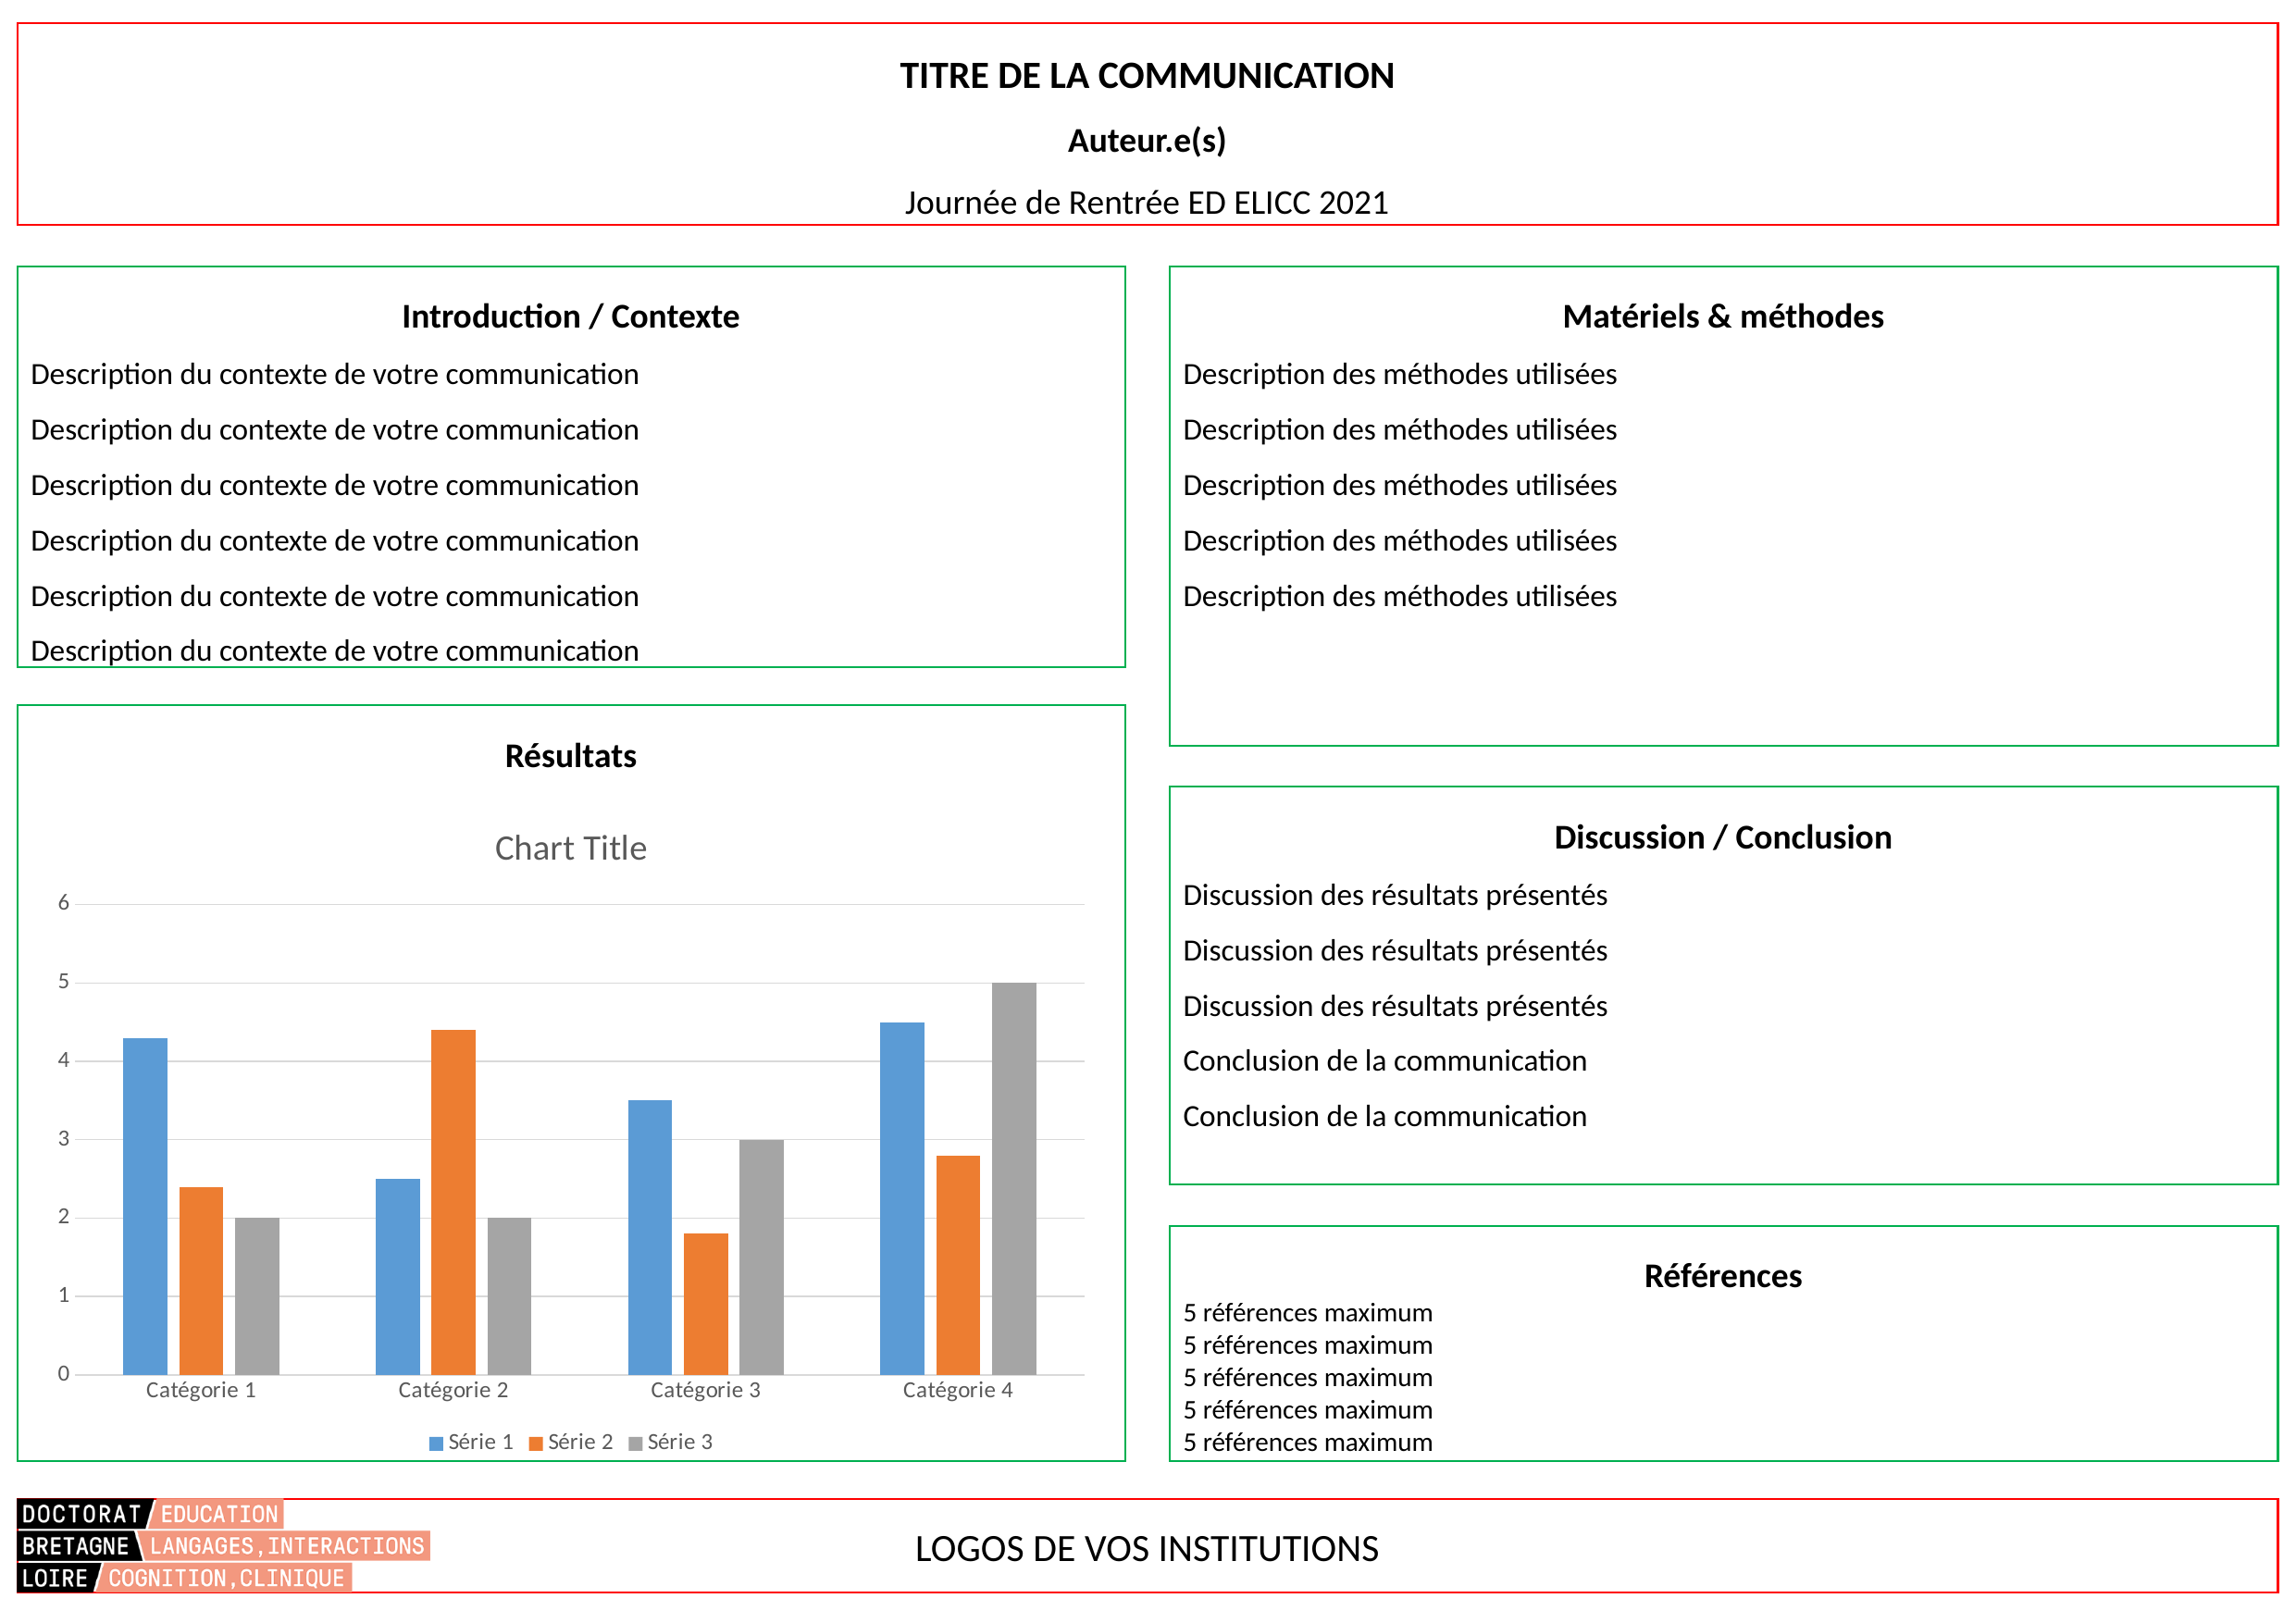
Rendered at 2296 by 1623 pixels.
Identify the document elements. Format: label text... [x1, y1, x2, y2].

text_box TITRE DE LA COMMUNICATION Auteur.e(s) Journée de Rentrée ED ELICC 2021 [17, 22, 2279, 226]
text_box LOGOS DE VOS INSTITUTIONS [17, 1498, 2279, 1593]
text_box Matériels & méthodes Description des méthodes utilisées Description des méthodes utilisées Description des méthodes utilisées Description des méthodes utilisées Description des méthodes utilisées [1169, 266, 2279, 747]
text_box Références 5 références maximum 5 références maximum 5 références maximum 5 références maximum 5 références maximum [1169, 1225, 2279, 1462]
chart [36, 801, 1106, 1461]
text_box Discussion / Conclusion Discussion des résultats présentés Discussion des résultats présentés Discussion des résultats présentés Conclusion de la communication Conclusion de la communication [1169, 786, 2279, 1185]
picture [17, 1498, 430, 1592]
text_box Résultats [17, 704, 1126, 1462]
text_box Introduction / Contexte Description du contexte de votre communication Description du contexte de votre communication Description du contexte de votre communication Description du contexte de votre communication Description du contexte de votre communication Description du contexte de votre communication [17, 266, 1126, 668]
